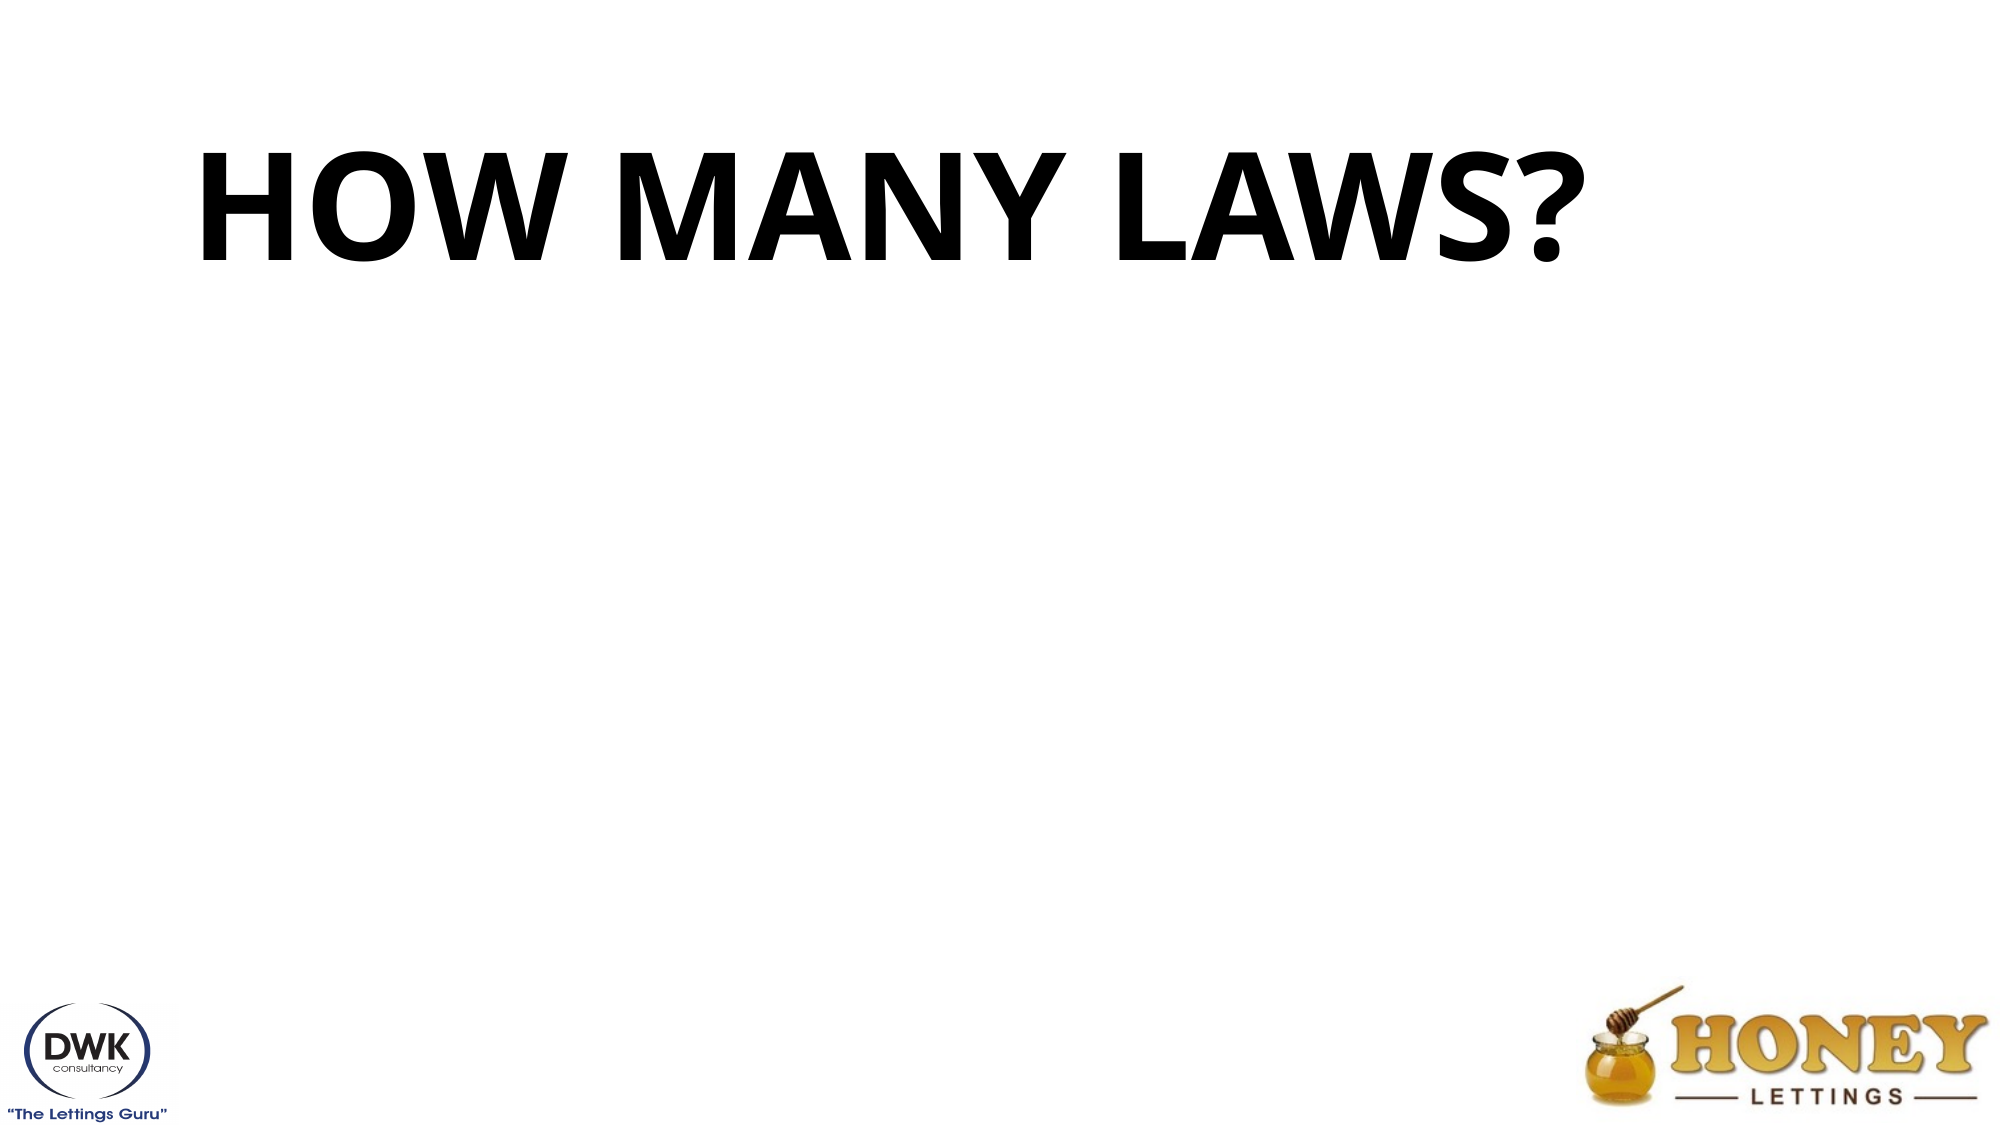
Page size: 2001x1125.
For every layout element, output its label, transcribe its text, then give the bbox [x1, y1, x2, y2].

picture [1576, 976, 2000, 1123]
title How Many Laws? [175, 79, 1826, 344]
picture [0, 1003, 179, 1125]
